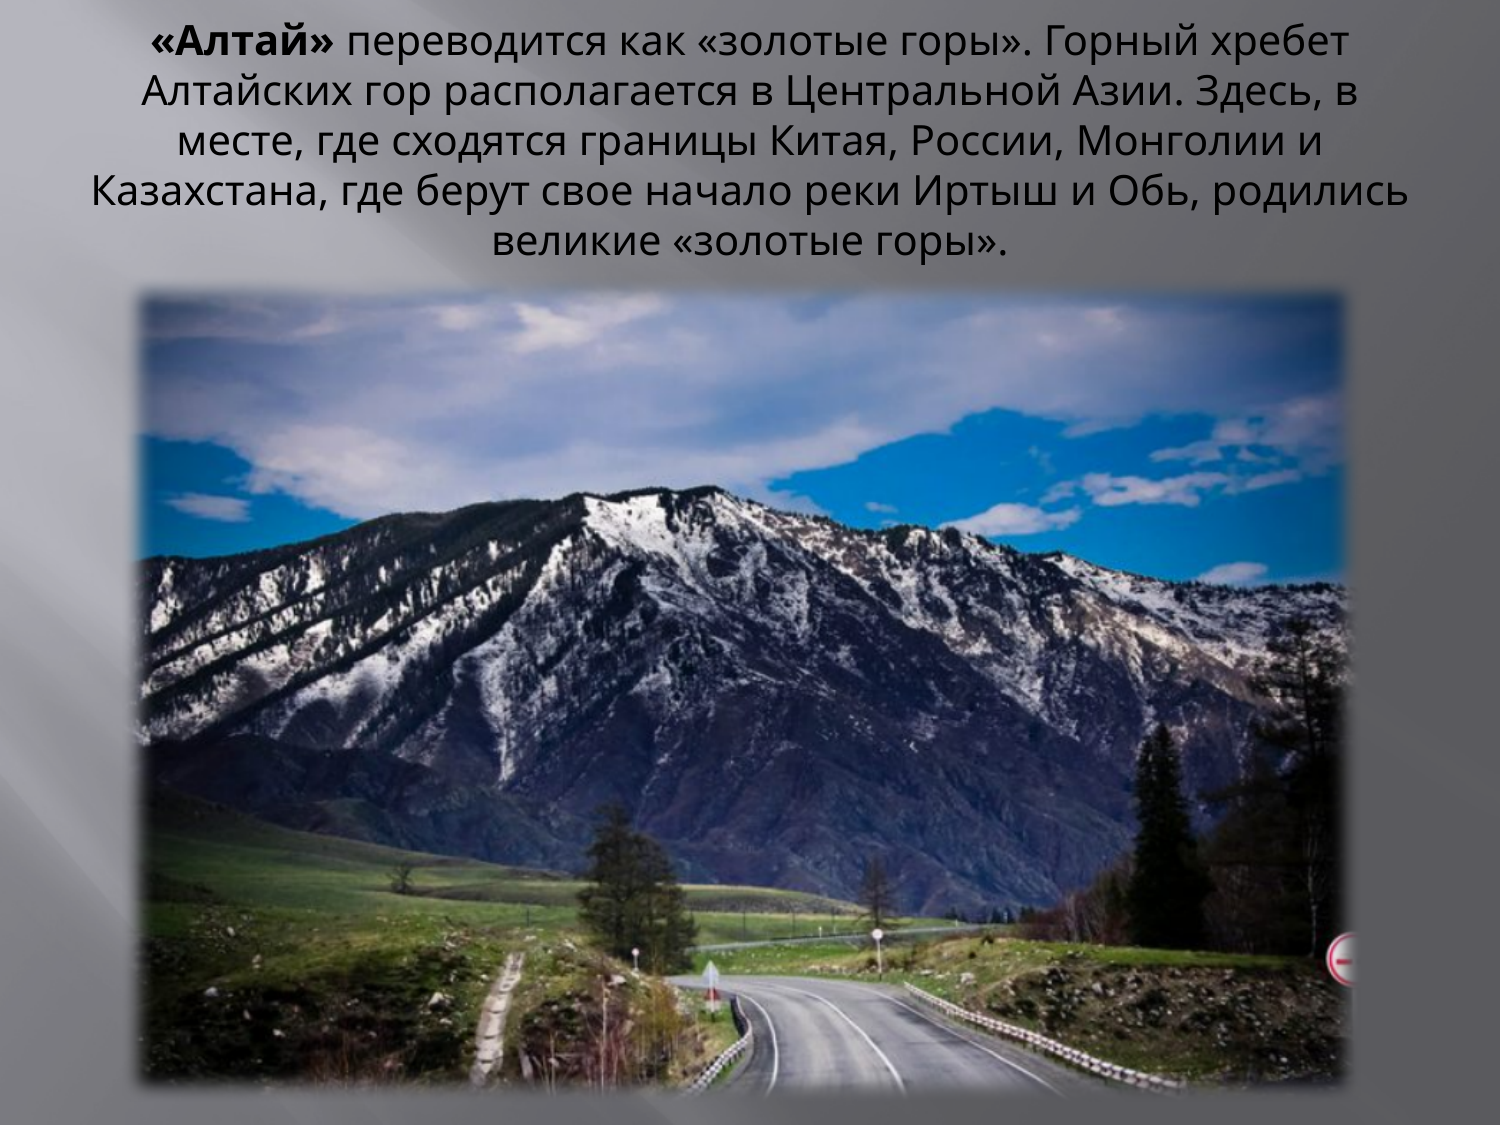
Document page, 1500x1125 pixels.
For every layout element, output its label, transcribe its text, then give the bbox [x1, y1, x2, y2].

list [122, 275, 1363, 1104]
title «Алтай» переводится как «золотые горы». Горный хребет Алтайских гор располагается в Центральной Азии. Здесь, в месте, где сходятся границы Китая, России, Монголии и Казахстана, где берут свое начало реки Иртыш и Обь, родились великие «золотые горы». [75, 45, 1425, 233]
